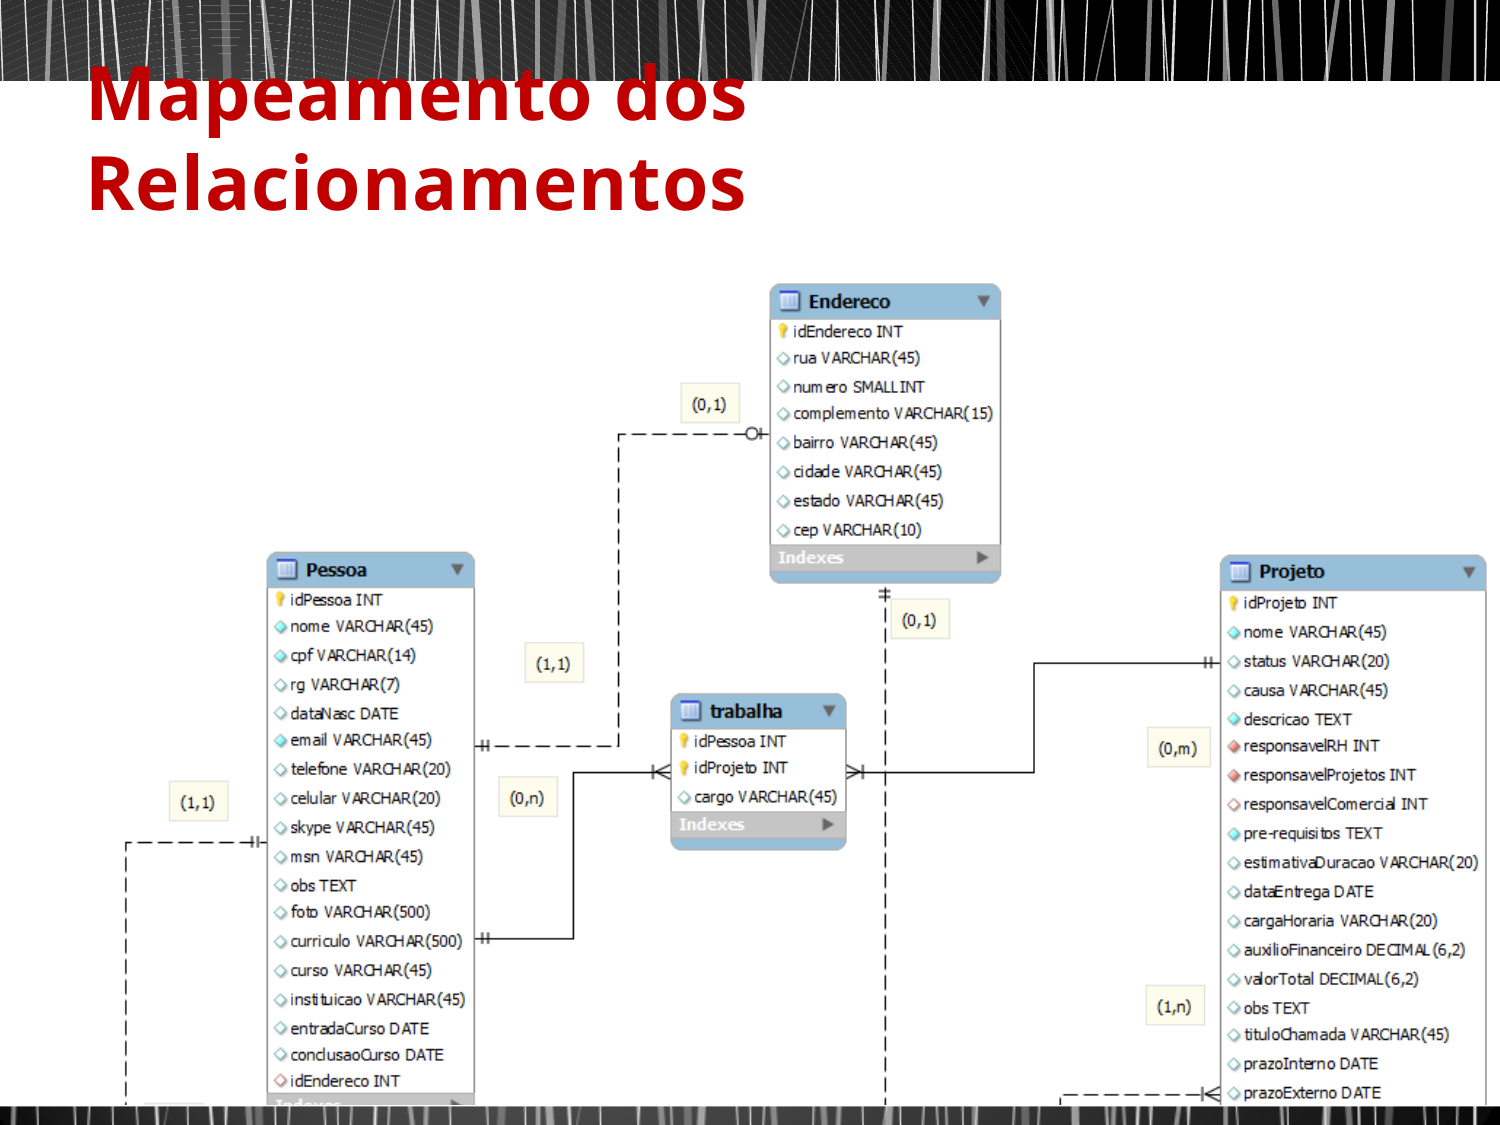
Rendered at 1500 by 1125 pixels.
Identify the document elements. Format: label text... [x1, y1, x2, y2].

title Mapeamento dos Relacionamentos [70, 45, 1421, 233]
picture [0, 269, 1500, 1125]
